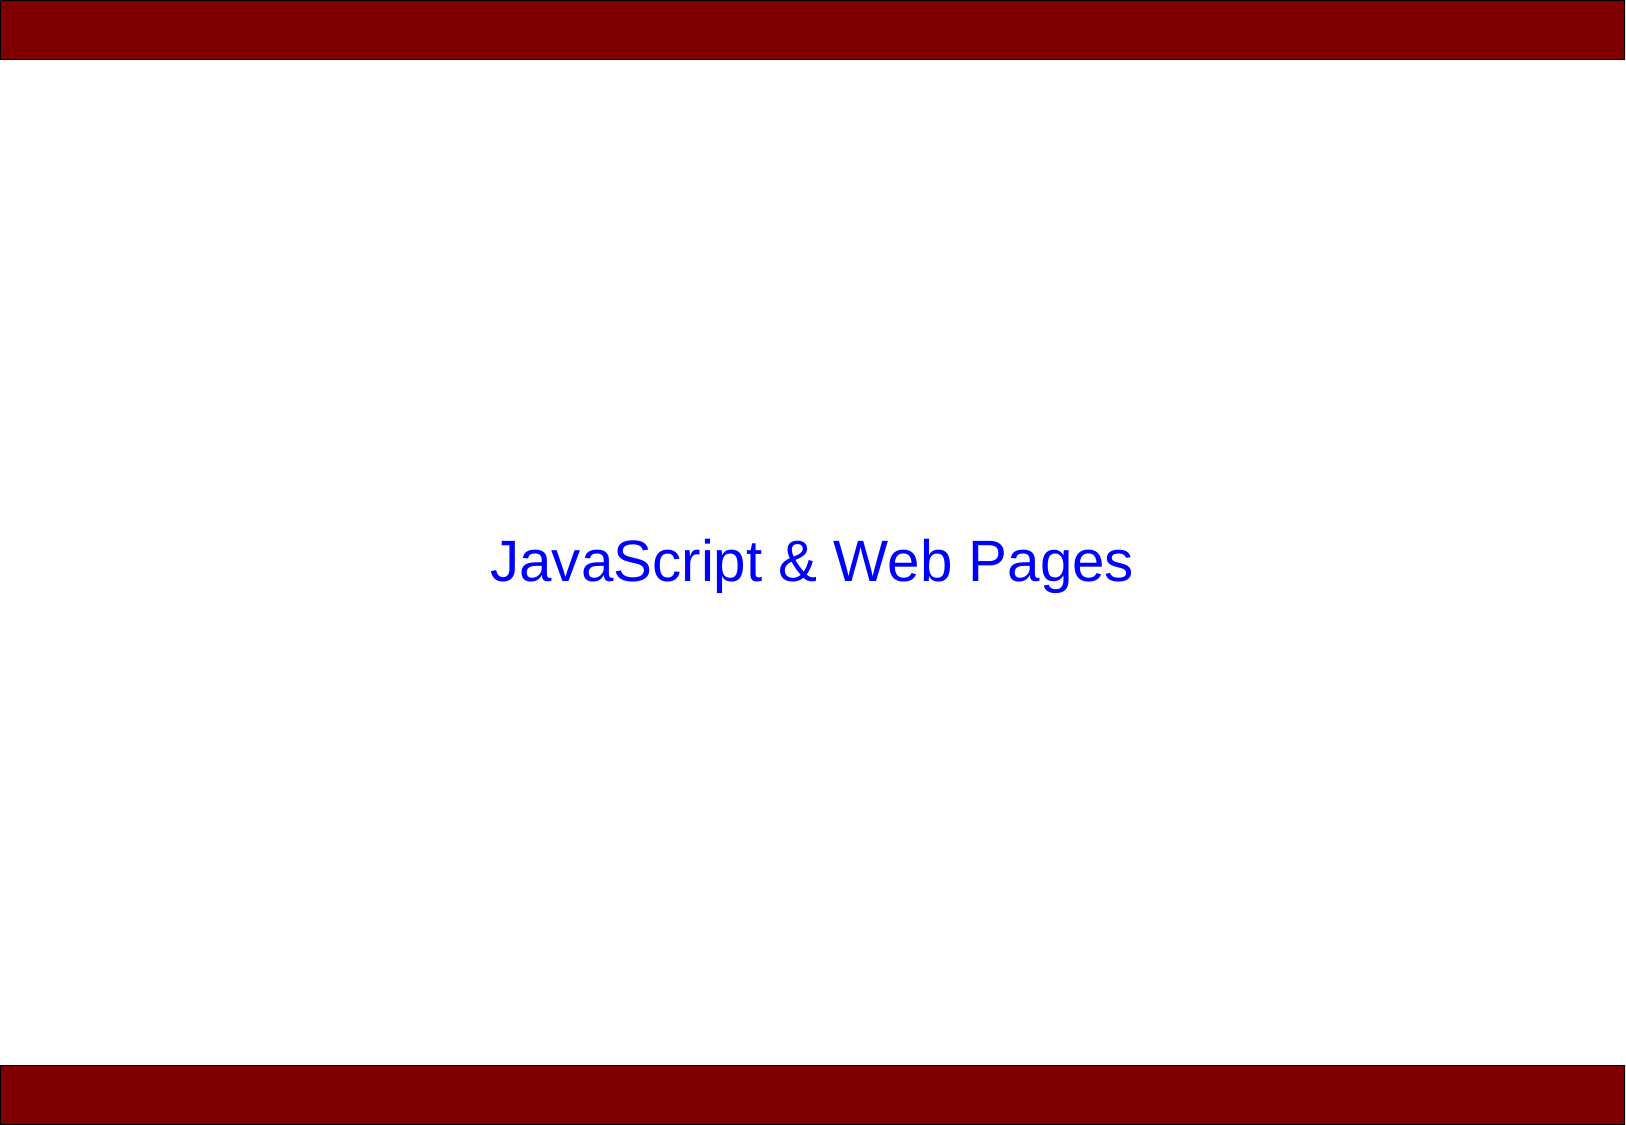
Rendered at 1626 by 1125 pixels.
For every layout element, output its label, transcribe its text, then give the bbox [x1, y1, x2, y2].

title JavaScript & Web Pages [397, 476, 1228, 649]
